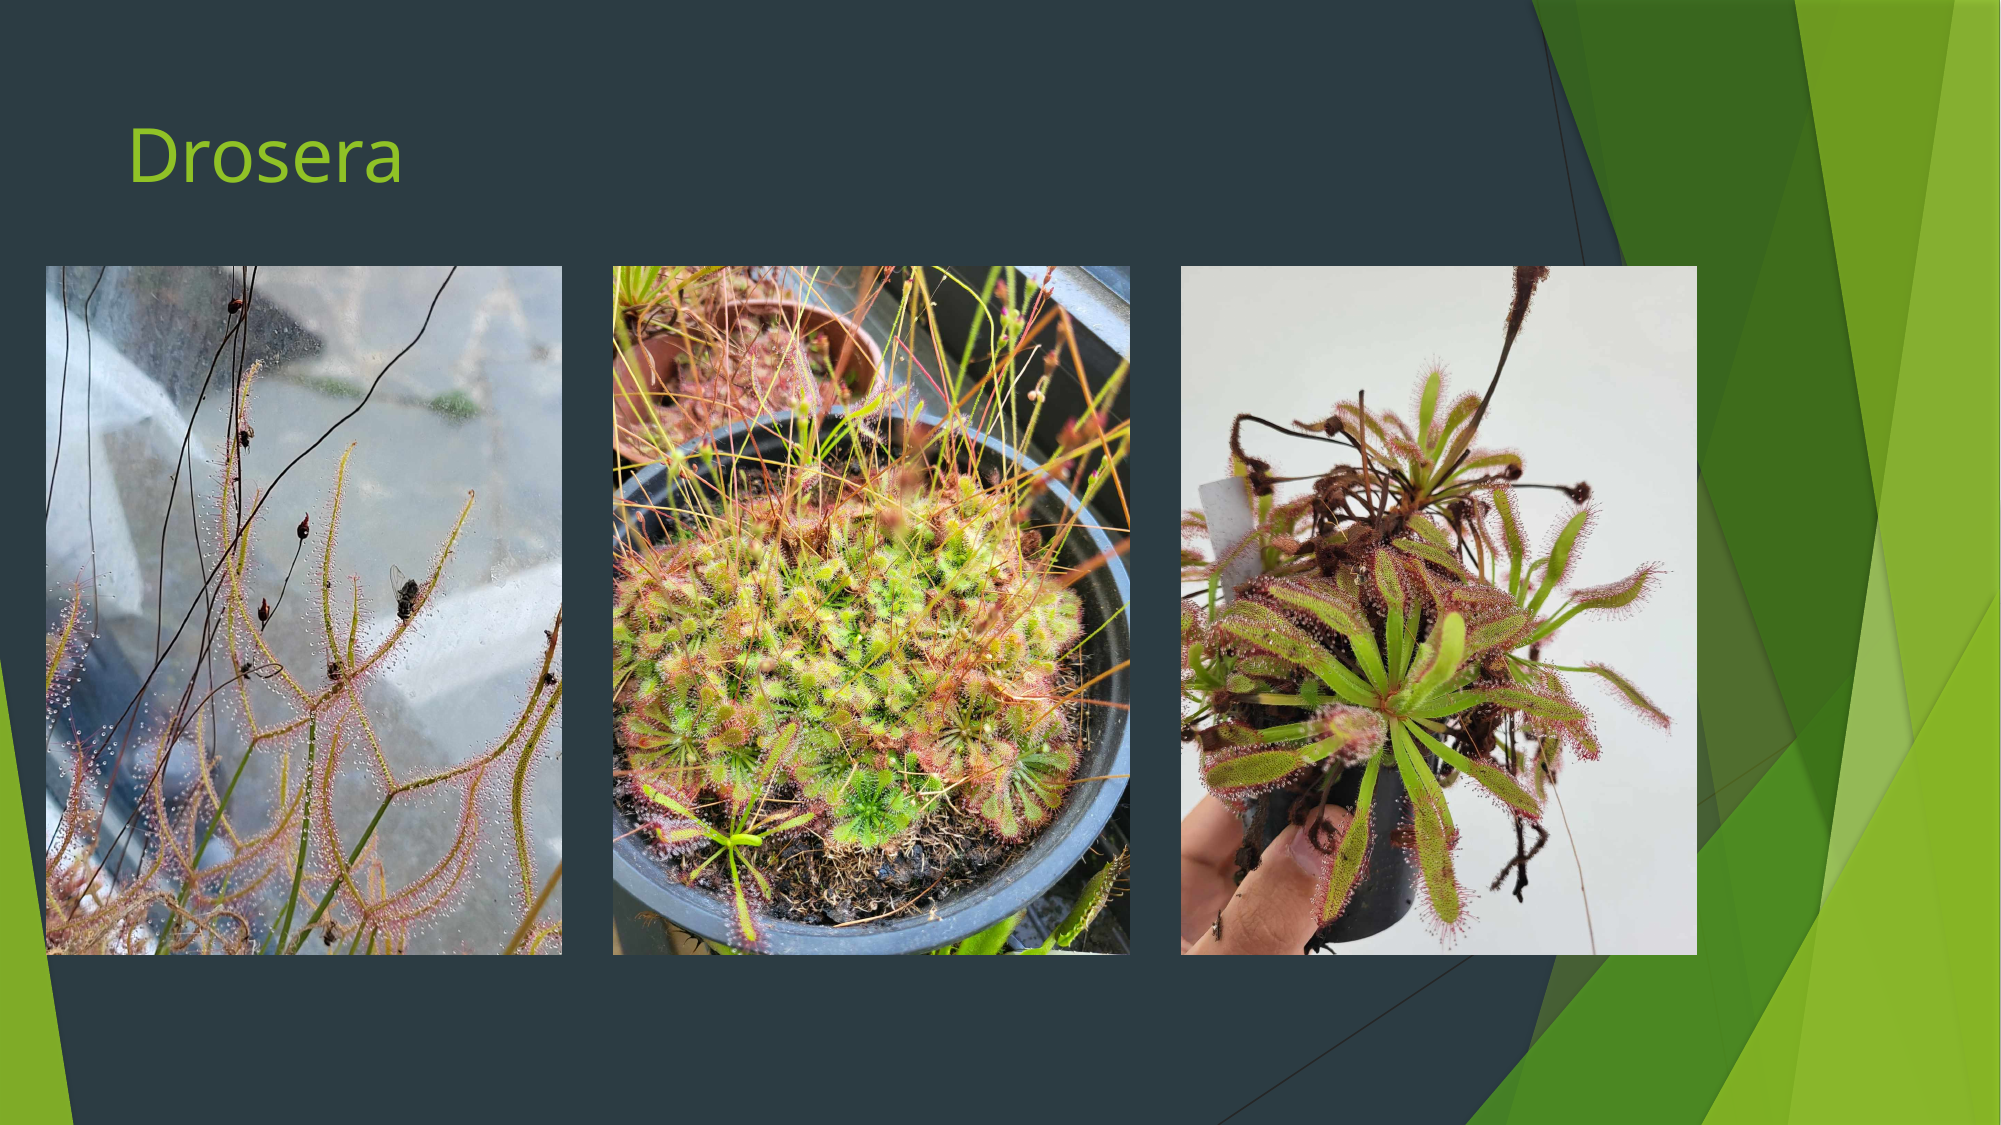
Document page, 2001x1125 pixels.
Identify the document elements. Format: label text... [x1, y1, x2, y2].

title Drosera [111, 99, 1522, 317]
picture [612, 266, 1130, 955]
picture [1180, 266, 1698, 955]
picture [45, 266, 563, 955]
